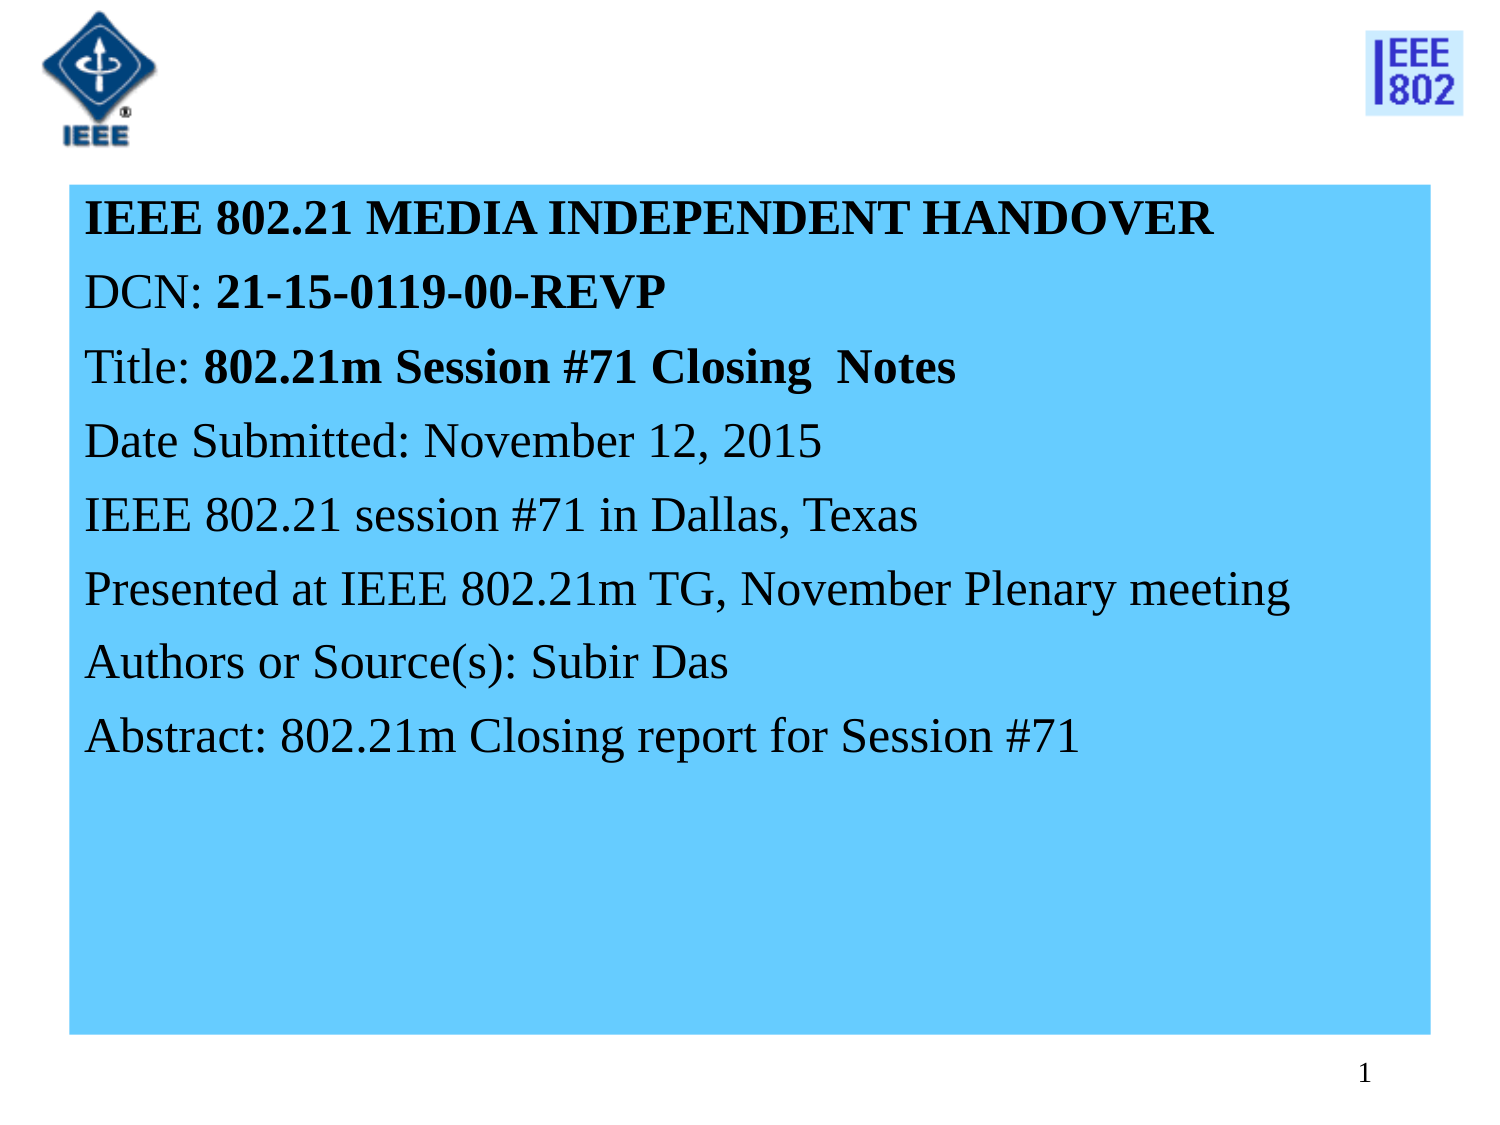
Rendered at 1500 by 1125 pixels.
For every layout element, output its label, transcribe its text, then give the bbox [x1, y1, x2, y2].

picture [37, 9, 162, 150]
slide_number 1 [1274, 1049, 1388, 1113]
list IEEE 802.21 MEDIA INDEPENDENT HANDOVER DCN: 21-15-0119-00-REVP Title: 802.21m Session #71 Closing Notes Date Submitted: November 12, 2015 IEEE 802.21 session #71 in Dallas, Texas Presented at IEEE 802.21m TG, November Plenary meeting Authors or Source(s): Subir Das Abstract: 802.21m Closing report for Session #71 [68, 184, 1432, 1036]
picture [1351, 12, 1475, 141]
